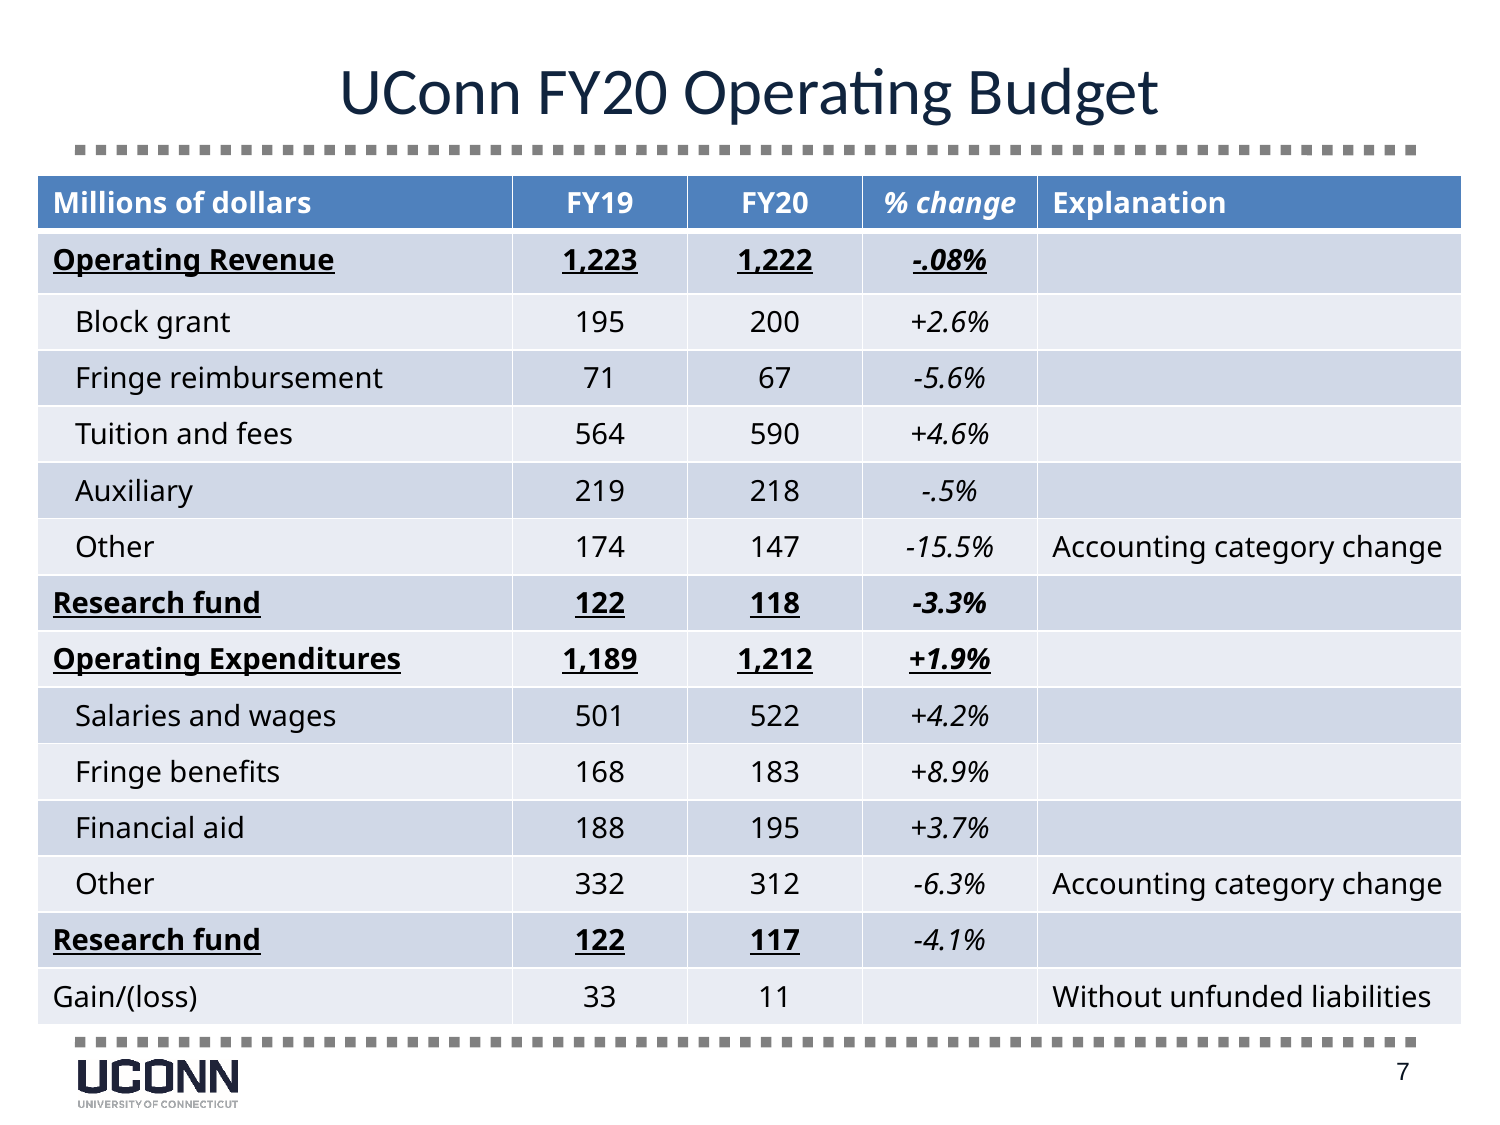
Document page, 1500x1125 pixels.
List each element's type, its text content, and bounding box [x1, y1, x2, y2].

table_cell +1.9% [863, 632, 1037, 686]
table_cell +4.2% [863, 688, 1037, 743]
table_cell 590 [688, 407, 862, 461]
table_cell 118 [688, 576, 862, 630]
table_cell 174 [513, 519, 687, 574]
table_cell Financial aid [38, 801, 512, 855]
table_cell Operating Expenditures [38, 632, 512, 686]
table_cell 219 [513, 463, 687, 518]
table_header Millions of dollars [38, 176, 512, 228]
table_cell [1038, 801, 1461, 855]
table_cell 183 [688, 744, 862, 799]
table_cell -4.1% [863, 913, 1037, 967]
table_cell Without unfunded liabilities [1038, 969, 1461, 1024]
table_cell Fringe reimbursement [38, 351, 512, 405]
table_cell Research fund [38, 576, 512, 630]
table_cell [1038, 463, 1461, 518]
table_cell +8.9% [863, 744, 1037, 799]
table_cell 332 [513, 857, 687, 911]
table_cell 195 [513, 295, 687, 349]
table_cell 67 [688, 351, 862, 405]
table_cell -.5% [863, 463, 1037, 518]
table_cell 117 [688, 913, 862, 967]
table_cell 501 [513, 688, 687, 743]
table_cell Research fund [38, 913, 512, 967]
table_cell 122 [513, 913, 687, 967]
table_cell 188 [513, 801, 687, 855]
table_cell -6.3% [863, 857, 1037, 911]
table_header % change [863, 176, 1037, 228]
table_cell 1,222 [688, 234, 862, 293]
table_cell [1038, 295, 1461, 349]
table_cell 522 [688, 688, 862, 743]
table_cell 168 [513, 744, 687, 799]
table_cell 1,223 [513, 234, 687, 293]
table_cell +3.7% [863, 801, 1037, 855]
picture [78, 1059, 238, 1108]
table_cell 11 [688, 969, 862, 1024]
table_cell 147 [688, 519, 862, 574]
table_cell [863, 969, 1037, 1024]
table_cell 312 [688, 857, 862, 911]
table_header FY19 [513, 176, 687, 228]
table_cell 564 [513, 407, 687, 461]
table_cell [1038, 234, 1461, 293]
table_cell Gain/(loss) [38, 969, 512, 1024]
table_cell [1038, 688, 1461, 743]
table_cell Fringe benefits [38, 744, 512, 799]
table_cell [1038, 632, 1461, 686]
table_cell -3.3% [863, 576, 1037, 630]
title UConn FY20 Operating Budget [75, 24, 1425, 150]
table_cell 33 [513, 969, 687, 1024]
slide_number 7 [1100, 1048, 1425, 1109]
table_cell -15.5% [863, 519, 1037, 574]
table_cell Accounting category change [1038, 857, 1461, 911]
table_cell Accounting category change [1038, 519, 1461, 574]
table_cell Auxiliary [38, 463, 512, 518]
table_header FY20 [688, 176, 862, 228]
table_cell Other [38, 519, 512, 574]
table_cell 1,212 [688, 632, 862, 686]
table_cell 218 [688, 463, 862, 518]
table_cell -.08% [863, 234, 1037, 293]
table_cell +2.6% [863, 295, 1037, 349]
table_cell 1,189 [513, 632, 687, 686]
table_cell +4.6% [863, 407, 1037, 461]
table_cell [1038, 744, 1461, 799]
table_cell [1038, 576, 1461, 630]
table_cell [1038, 913, 1461, 967]
table_cell Operating Revenue [38, 234, 512, 293]
table_cell 71 [513, 351, 687, 405]
table_cell [1038, 407, 1461, 461]
table_cell 195 [688, 801, 862, 855]
table_cell Block grant [38, 295, 512, 349]
table_header Explanation [1038, 176, 1461, 228]
table_cell Other [38, 857, 512, 911]
table_cell 200 [688, 295, 862, 349]
table_cell Salaries and wages [38, 688, 512, 743]
table_cell Tuition and fees [38, 407, 512, 461]
table_cell 122 [513, 576, 687, 630]
table_cell -5.6% [863, 351, 1037, 405]
table_cell [1038, 351, 1461, 405]
